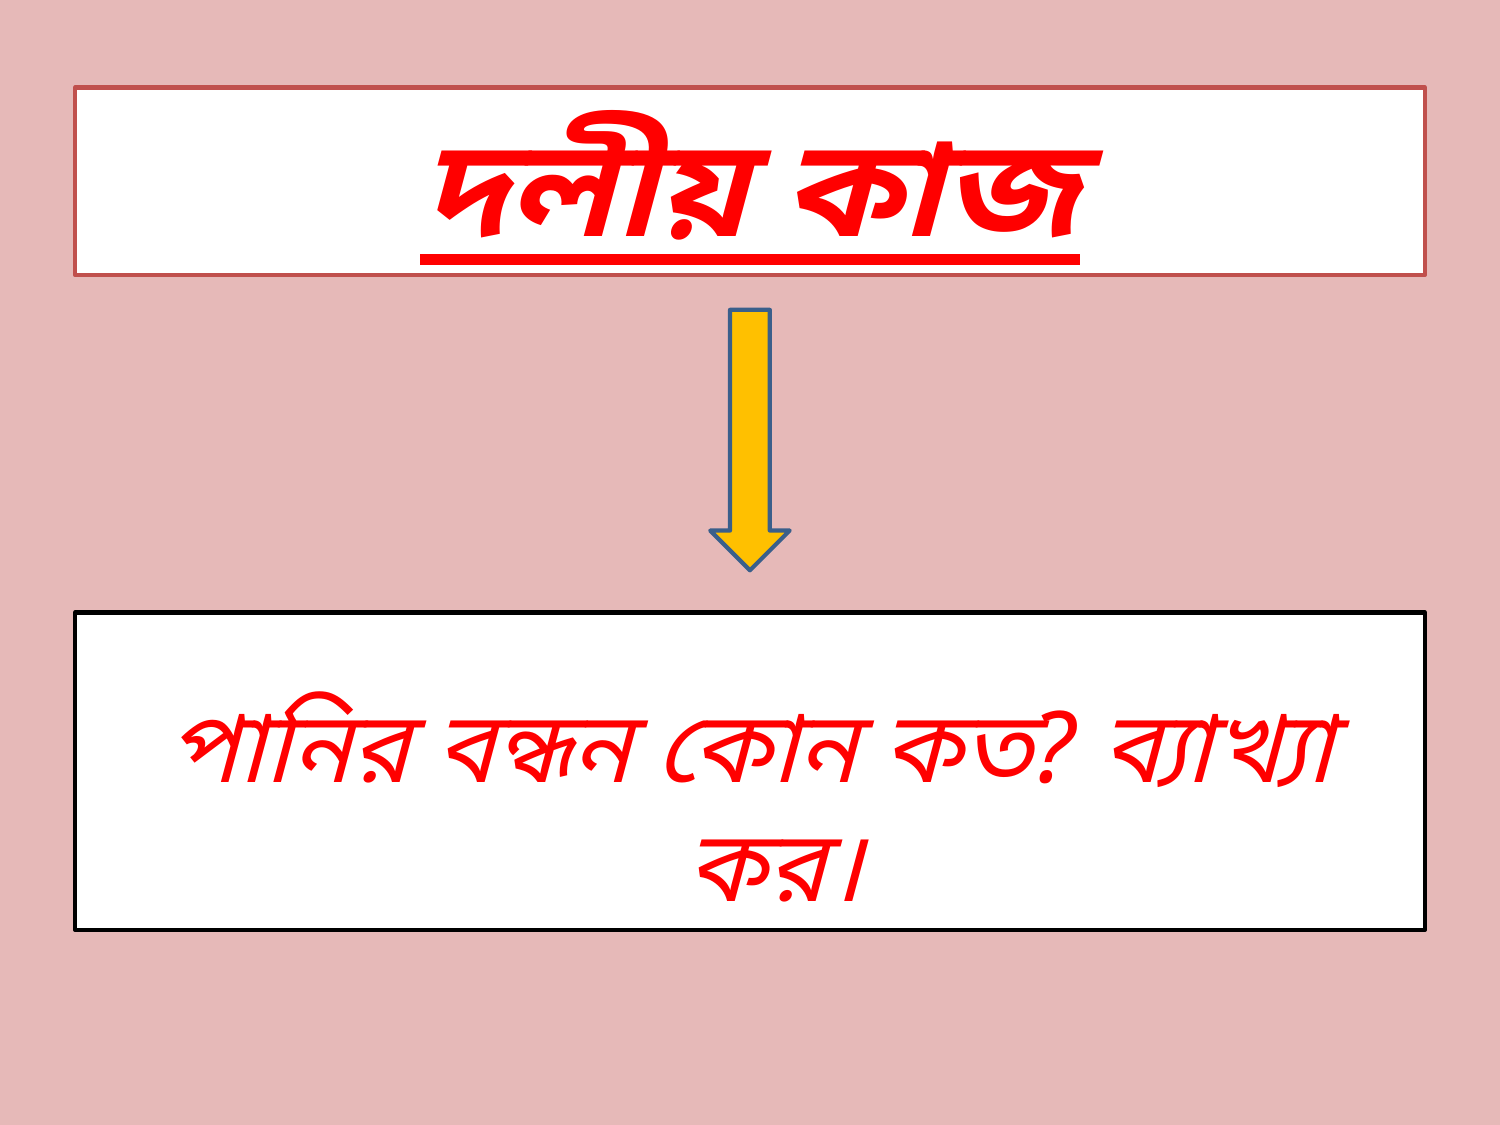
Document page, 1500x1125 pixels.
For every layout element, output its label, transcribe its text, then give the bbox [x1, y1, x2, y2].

title দলীয় কাজ [73, 85, 1427, 277]
text_box [708, 307, 792, 573]
list পানির বন্ধন কোন কত? ব্যাখ্যা কর। [73, 610, 1427, 932]
